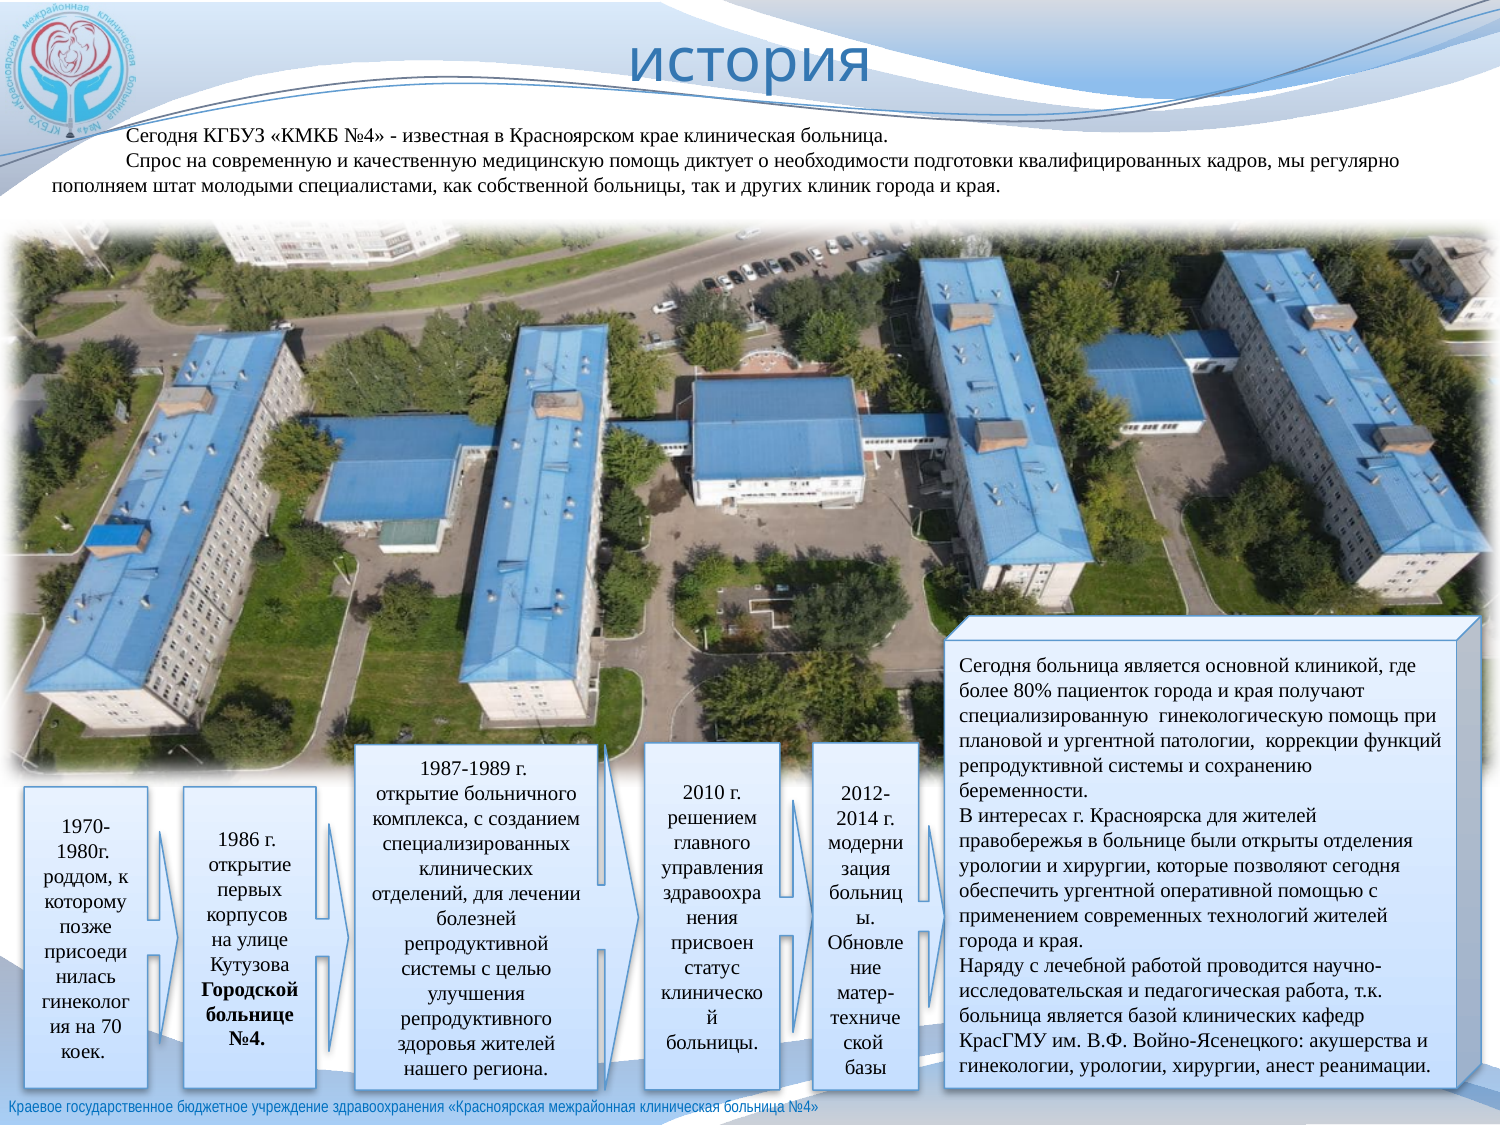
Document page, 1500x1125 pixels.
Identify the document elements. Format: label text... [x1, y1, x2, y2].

text_box 1987-1989 г. открытие больничного комплекса, с созданием специализированных клинических отделений, для лечении болезней репродуктивной системы с целью улучшения репродуктивного здоровья жителей нашего региона. [354, 794, 639, 1091]
picture [0, 219, 1500, 788]
title история [337, 75, 1163, 102]
text_box 2010 г. решением главного управления здравоохранения присвоен статус клинической больницы. [643, 794, 807, 1091]
text_box 1986 г. открытие первых корпусов на улице Кутузова Городской больнице №4. [182, 794, 349, 1090]
text_box Сегодня больница является основной клиникой, где более 80% пациенток города и края получают специализированную гинекологическую помощь при плановой и ургентной патологии, коррекции функций репродуктивной системы и сохранению беременности. В интересах г. Красноярска для жителей правобережья в больнице были открыты отделения урологии и хирургии, которые позволяют сегодня обеспечить ургентной оперативной помощью с применением современных технологий жителей города и края. Наряду с лечебной работой проводится научно-исследовательская и педагогическая работа, т.к. больница является базой клинических кафедр КрасГМУ им. В.Ф. Войно-Ясенецкого: акушерства и гинекологии, урологии, хирургии, анест реанимации. [943, 794, 1482, 1090]
text_box 2012-2014 г. модернизация больницы. Обновление матер-технической базы [812, 794, 946, 1091]
text_box 1970-1980г. роддом, к которому позже присоединилась гинекология на 70 коек. [23, 794, 178, 1090]
text_box Сегодня КГБУЗ «КМКБ №4» - известная в Красноярском крае клиническая больница. Спрос на современную и качественную медицинскую помощь диктует о необходимости подготовки квалифицированных кадров, мы регулярно пополняем штат молодыми специалистами, как собственной больницы, так и других клиник города и края. [36, 114, 1477, 204]
text_box [0, 0, 1500, 75]
